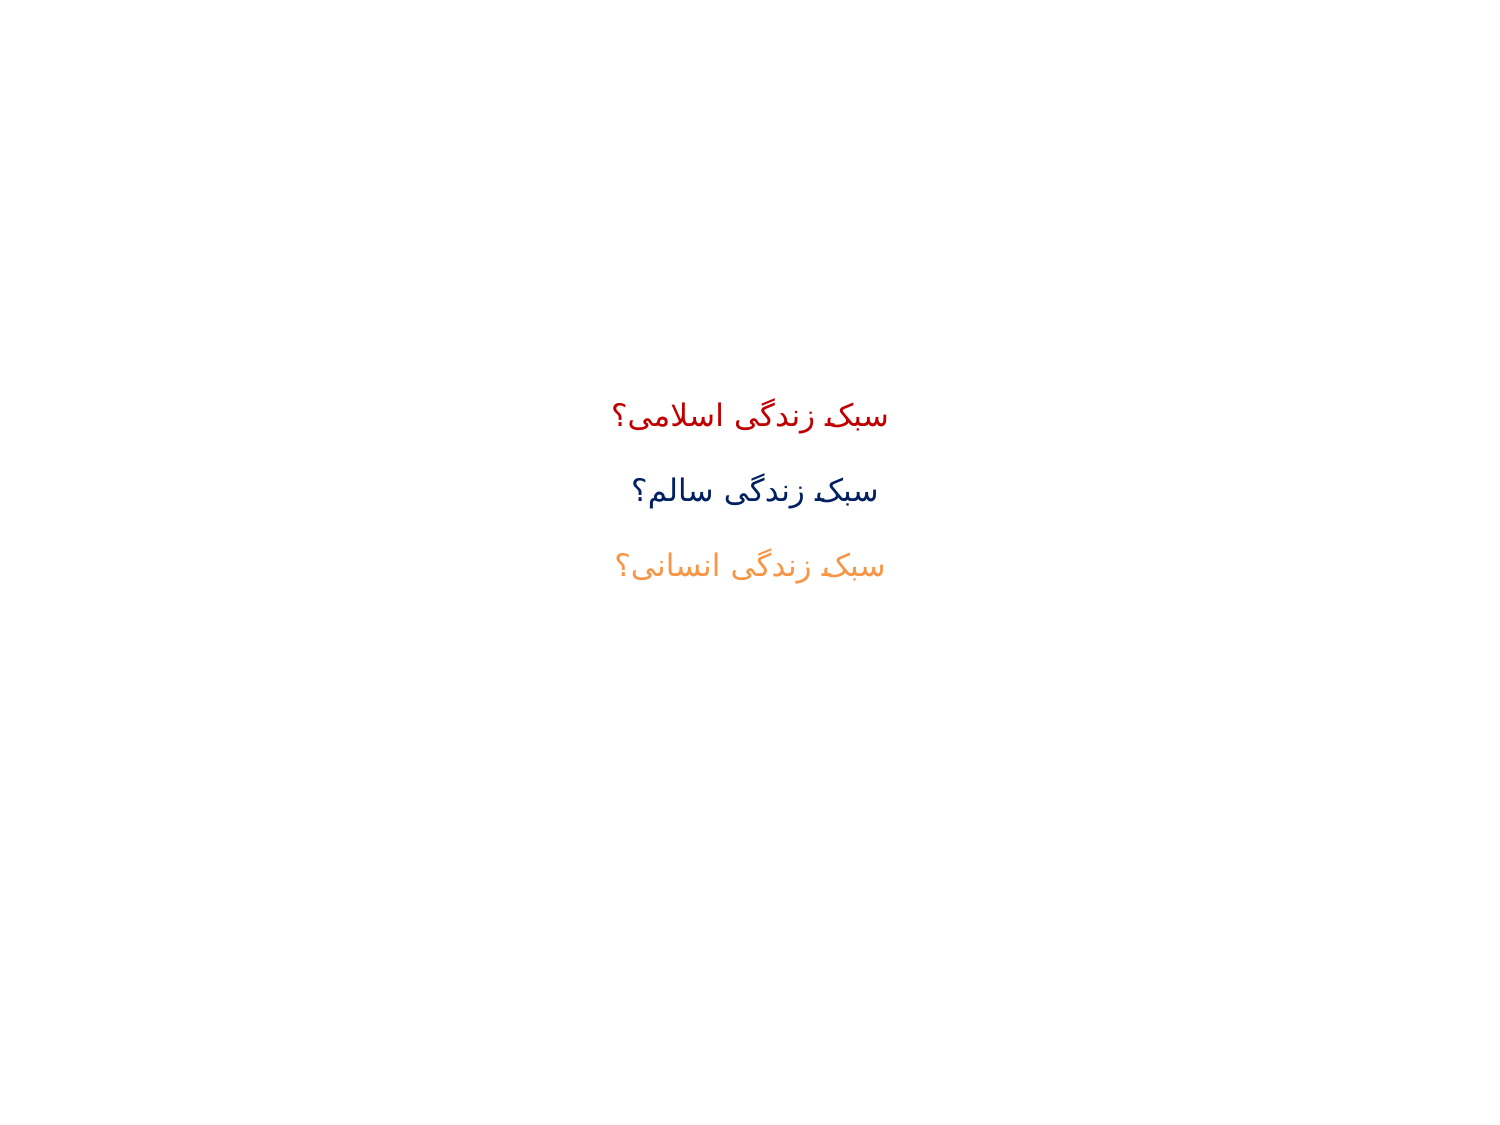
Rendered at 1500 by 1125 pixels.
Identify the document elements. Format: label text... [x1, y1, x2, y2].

title سبک زندگی اسلامی؟ سبک زندگی سالم؟ سبک زندگی انسانی؟ [112, 349, 1388, 591]
